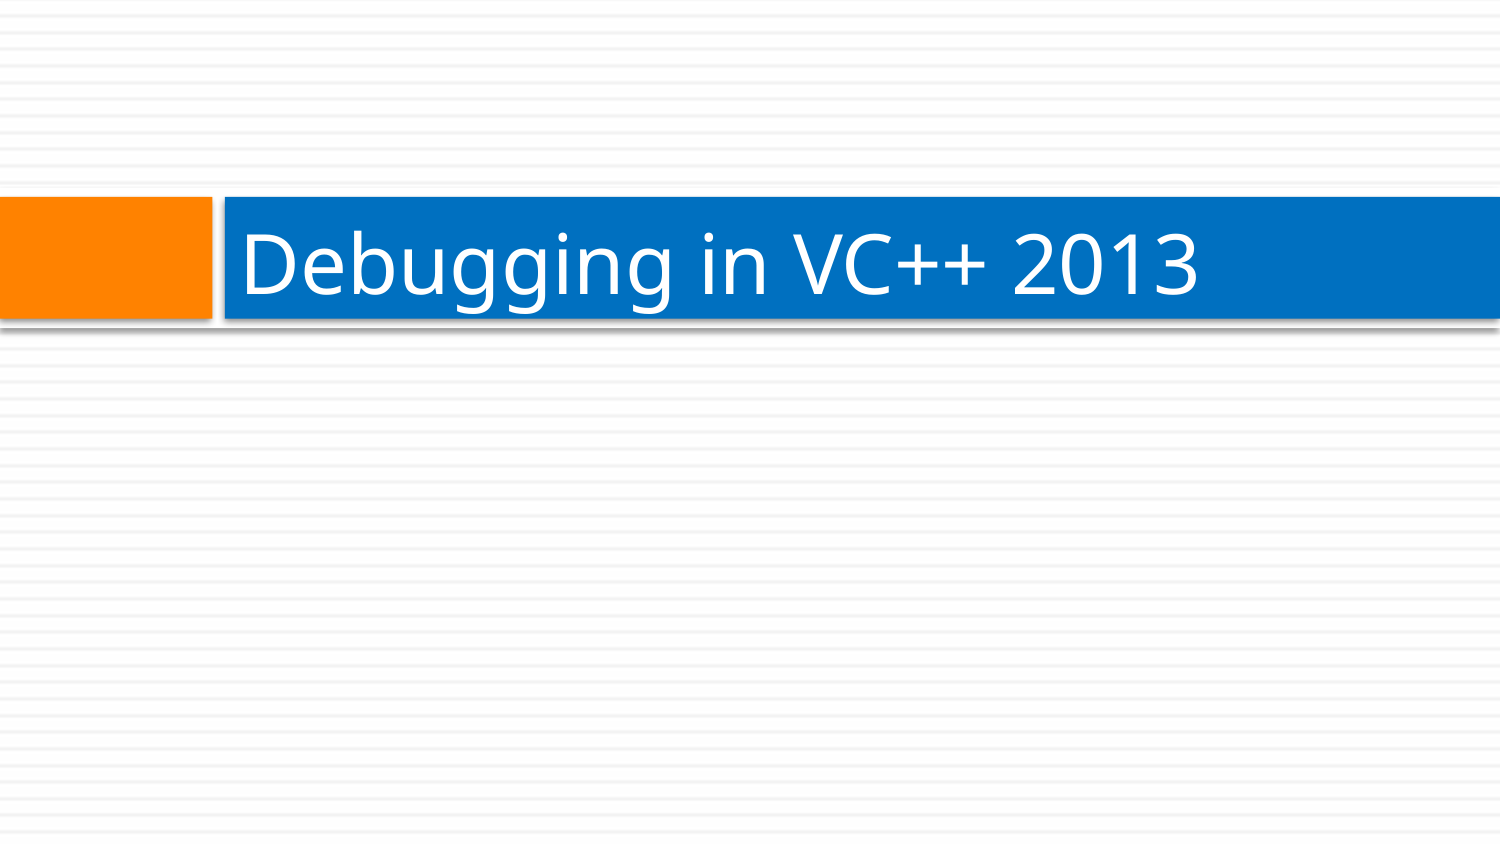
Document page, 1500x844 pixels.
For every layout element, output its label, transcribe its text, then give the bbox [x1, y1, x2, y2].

title Debugging in VC++ 2013 [225, 196, 1475, 319]
